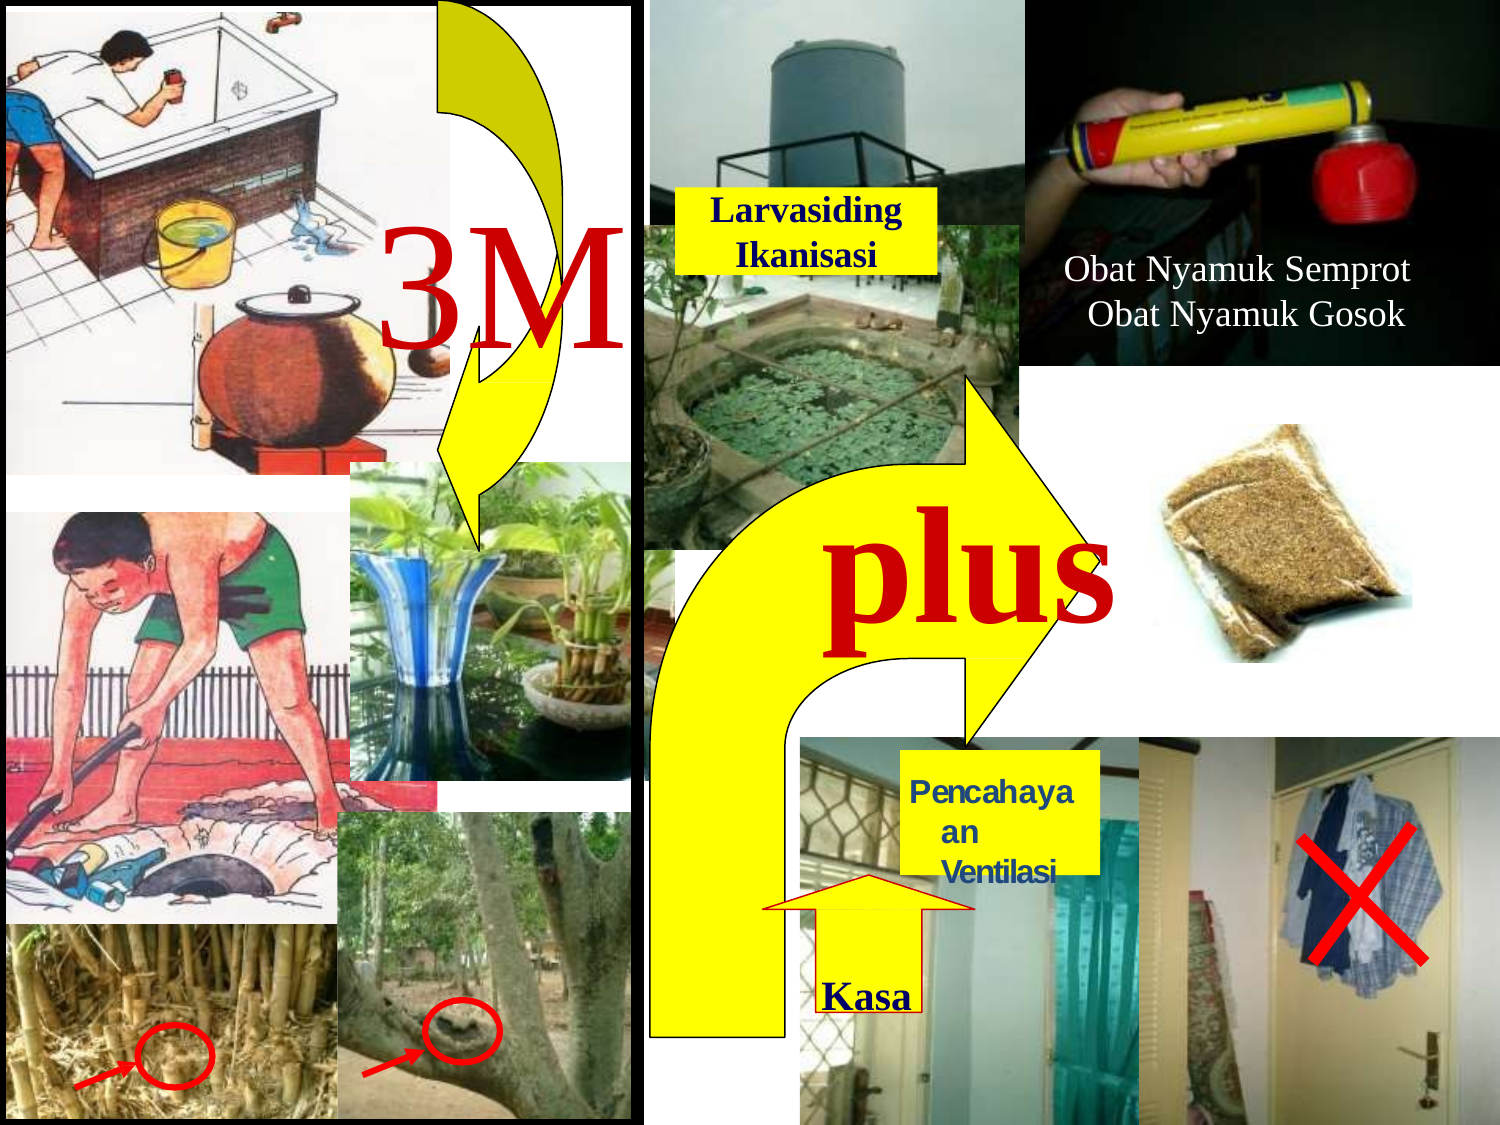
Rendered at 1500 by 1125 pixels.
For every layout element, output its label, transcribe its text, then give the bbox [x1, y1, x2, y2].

text_box Larvasiding Ikanisasi [675, 187, 938, 275]
text_box [900, 750, 1101, 876]
text_box plus [818, 453, 1120, 656]
text_box [638, 550, 675, 781]
text_box [799, 737, 1139, 1125]
text_box [73, 1060, 138, 1091]
text_box [437, 385, 553, 552]
text_box [1020, 0, 1500, 366]
text_box [1149, 424, 1413, 663]
text_box [1139, 737, 1500, 1125]
text_box [437, 0, 561, 162]
text_box [649, 482, 1032, 1038]
text_box [0, 0, 638, 1125]
text_box Obat Nyamuk Semprot Obat Nyamuk Gosok [1061, 241, 1414, 334]
text_box [361, 1048, 426, 1079]
text_box [638, 224, 1020, 550]
text_box [762, 890, 821, 1013]
text_box [965, 374, 1022, 453]
text_box Pencahayaan Ventilasi Kasa [821, 768, 1094, 1020]
text_box [649, 0, 1025, 254]
title 3M [365, 162, 635, 385]
